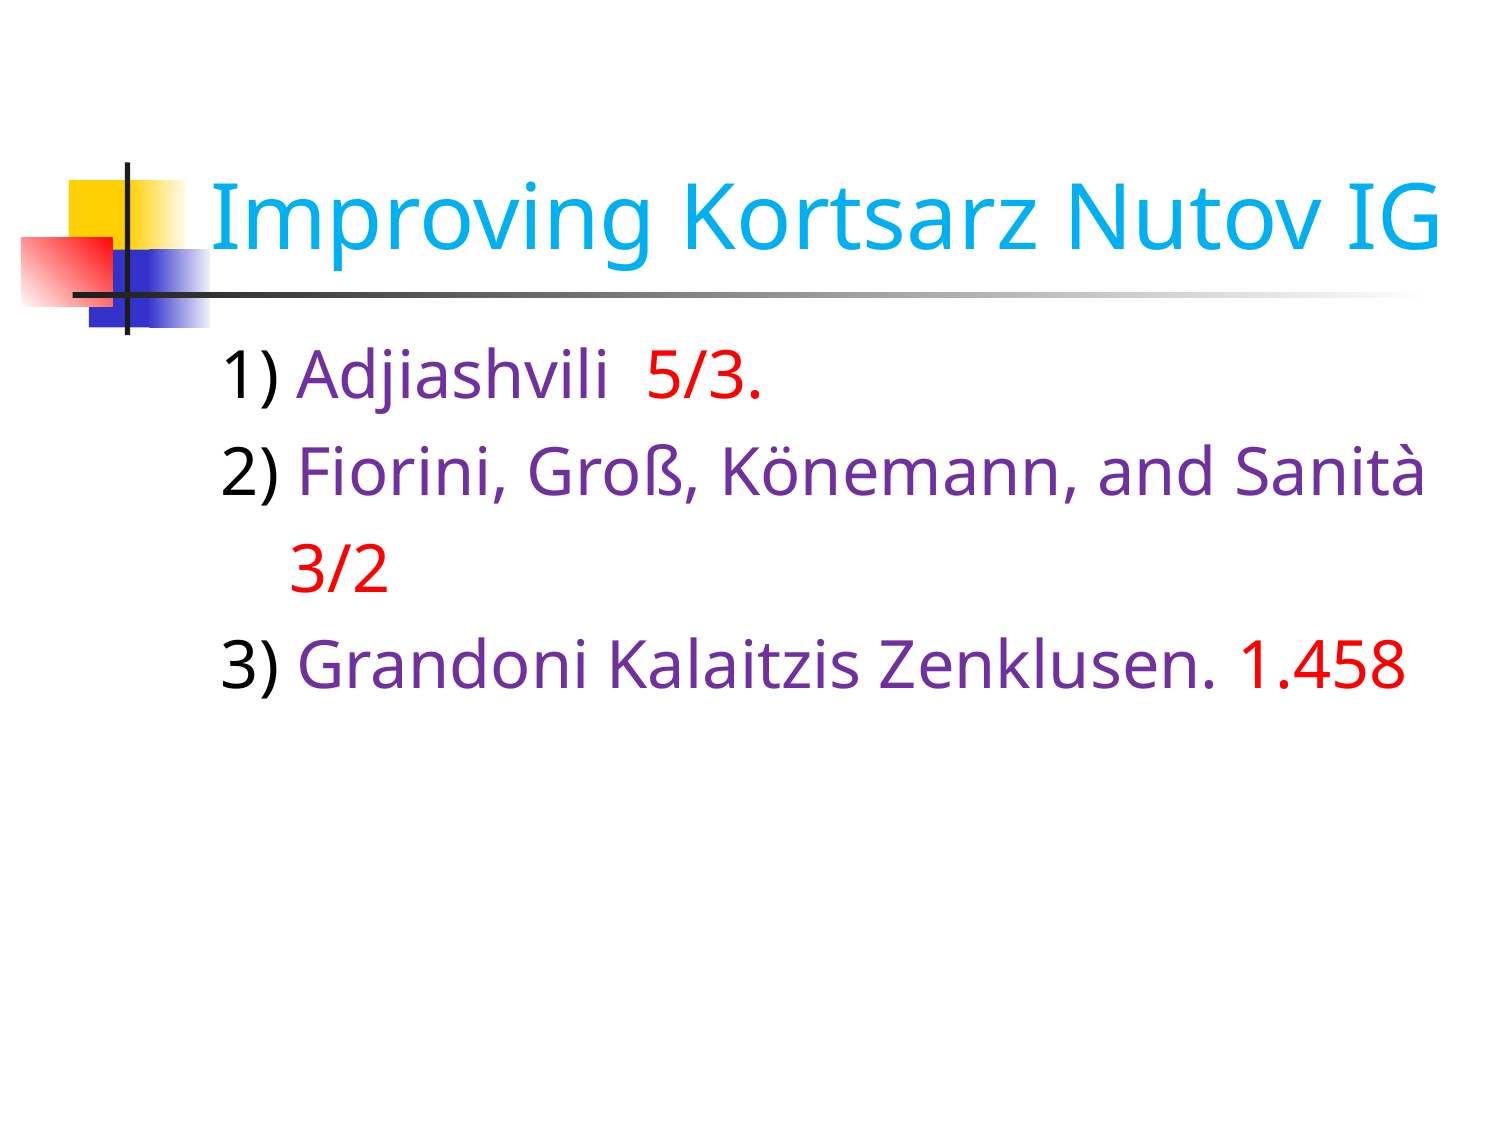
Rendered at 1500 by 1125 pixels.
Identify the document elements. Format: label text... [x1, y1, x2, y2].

text_box Improving Kortsarz Nutov IG [188, 35, 1468, 275]
text_box 1) Adjiashvili 5/3. 2) Fiorini, Groß, Könemann, and Sanità 3/2 3) Grandoni Kalaitzis Zenklusen. 1.458 [188, 324, 1464, 1000]
